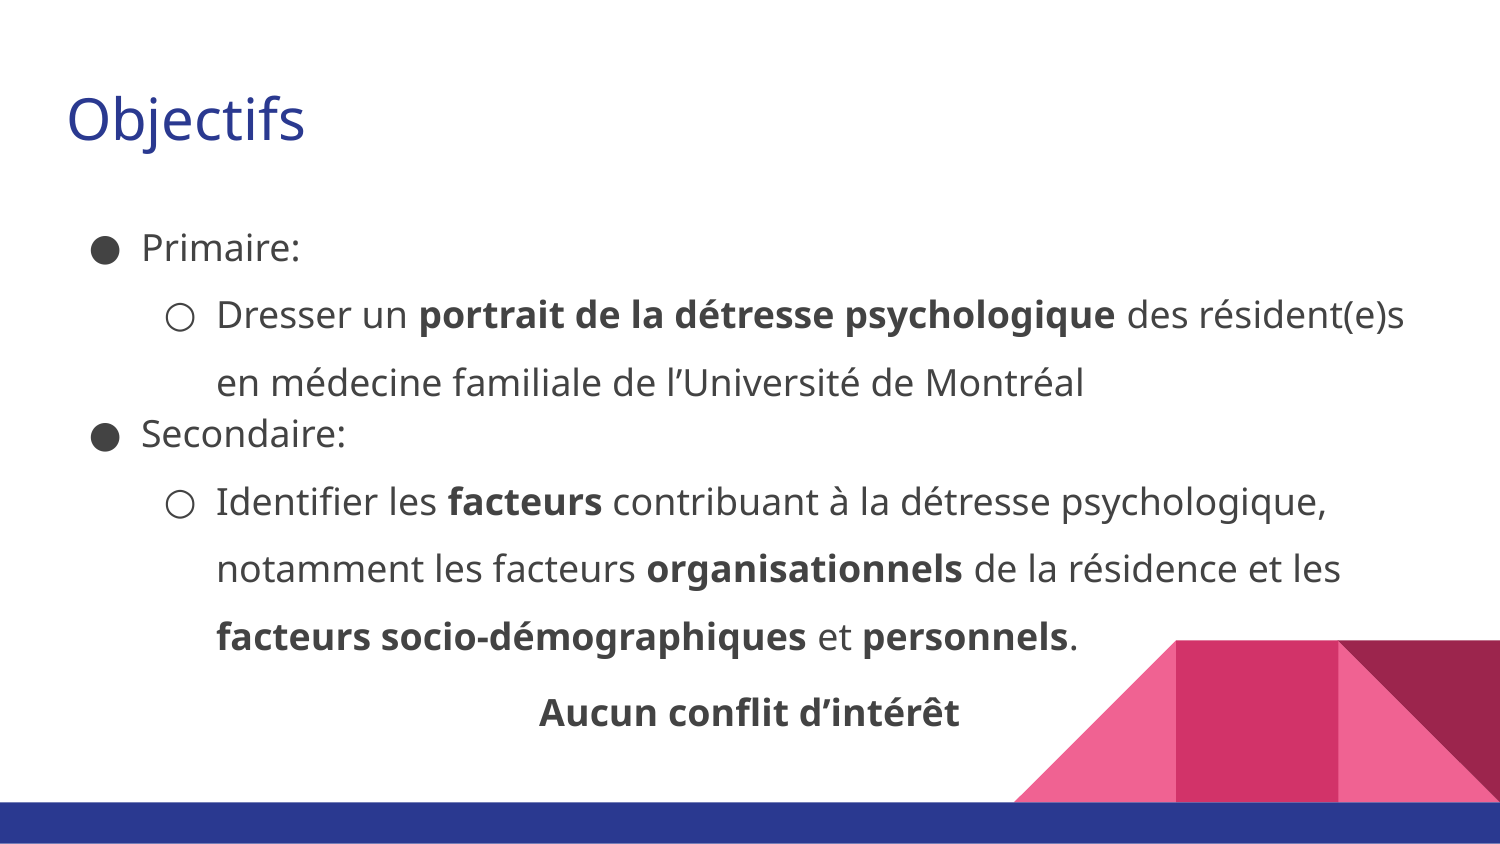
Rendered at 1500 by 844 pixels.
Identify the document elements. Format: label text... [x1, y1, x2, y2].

title Objectifs [51, 67, 1449, 167]
list Primaire: Dresser un portrait de la détresse psychologique des résident(e)s en médecine familiale de l’Université de Montréal Secondaire: Identifier les facteurs contribuant à la détresse psychologique, notamment les facteurs organisationnels de la résidence et les facteurs socio-démographiques et personnels. Aucun conflit d’intérêt [51, 201, 1449, 750]
